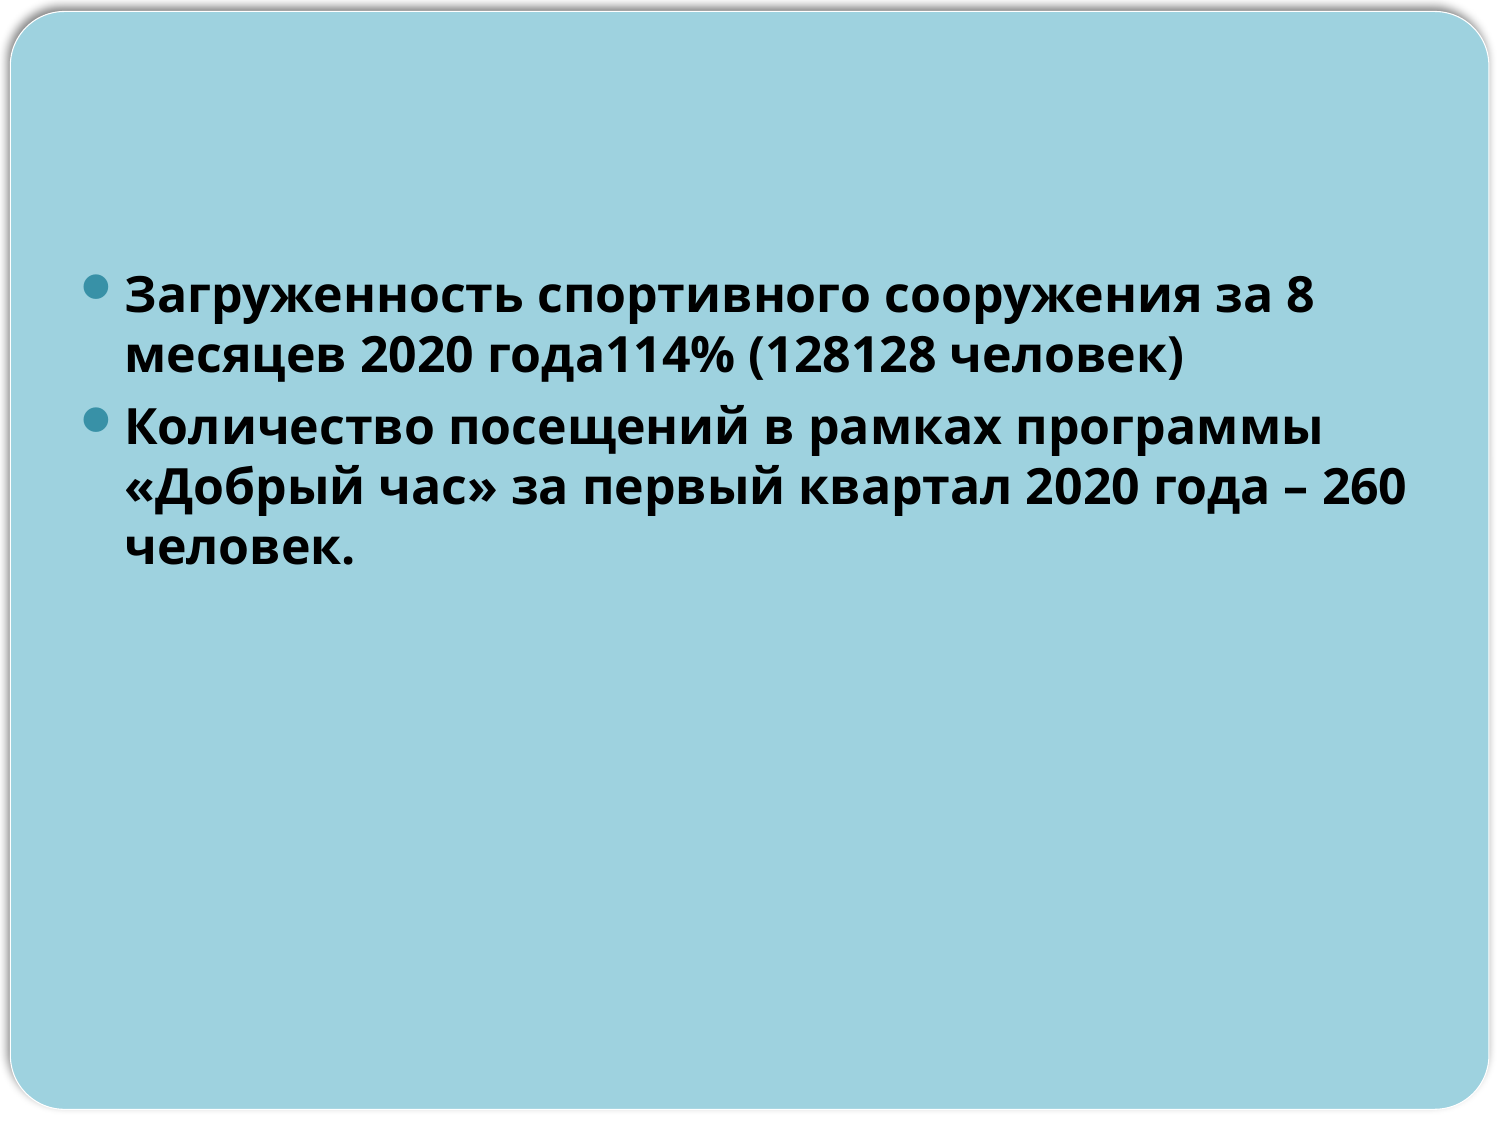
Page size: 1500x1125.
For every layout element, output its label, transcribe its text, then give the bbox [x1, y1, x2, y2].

list Загруженность спортивного сооружения за 8 месяцев 2020 года114% (128128 человек) Количество посещений в рамках программы «Добрый час» за первый квартал 2020 года – 260 человек. [64, 255, 1426, 492]
